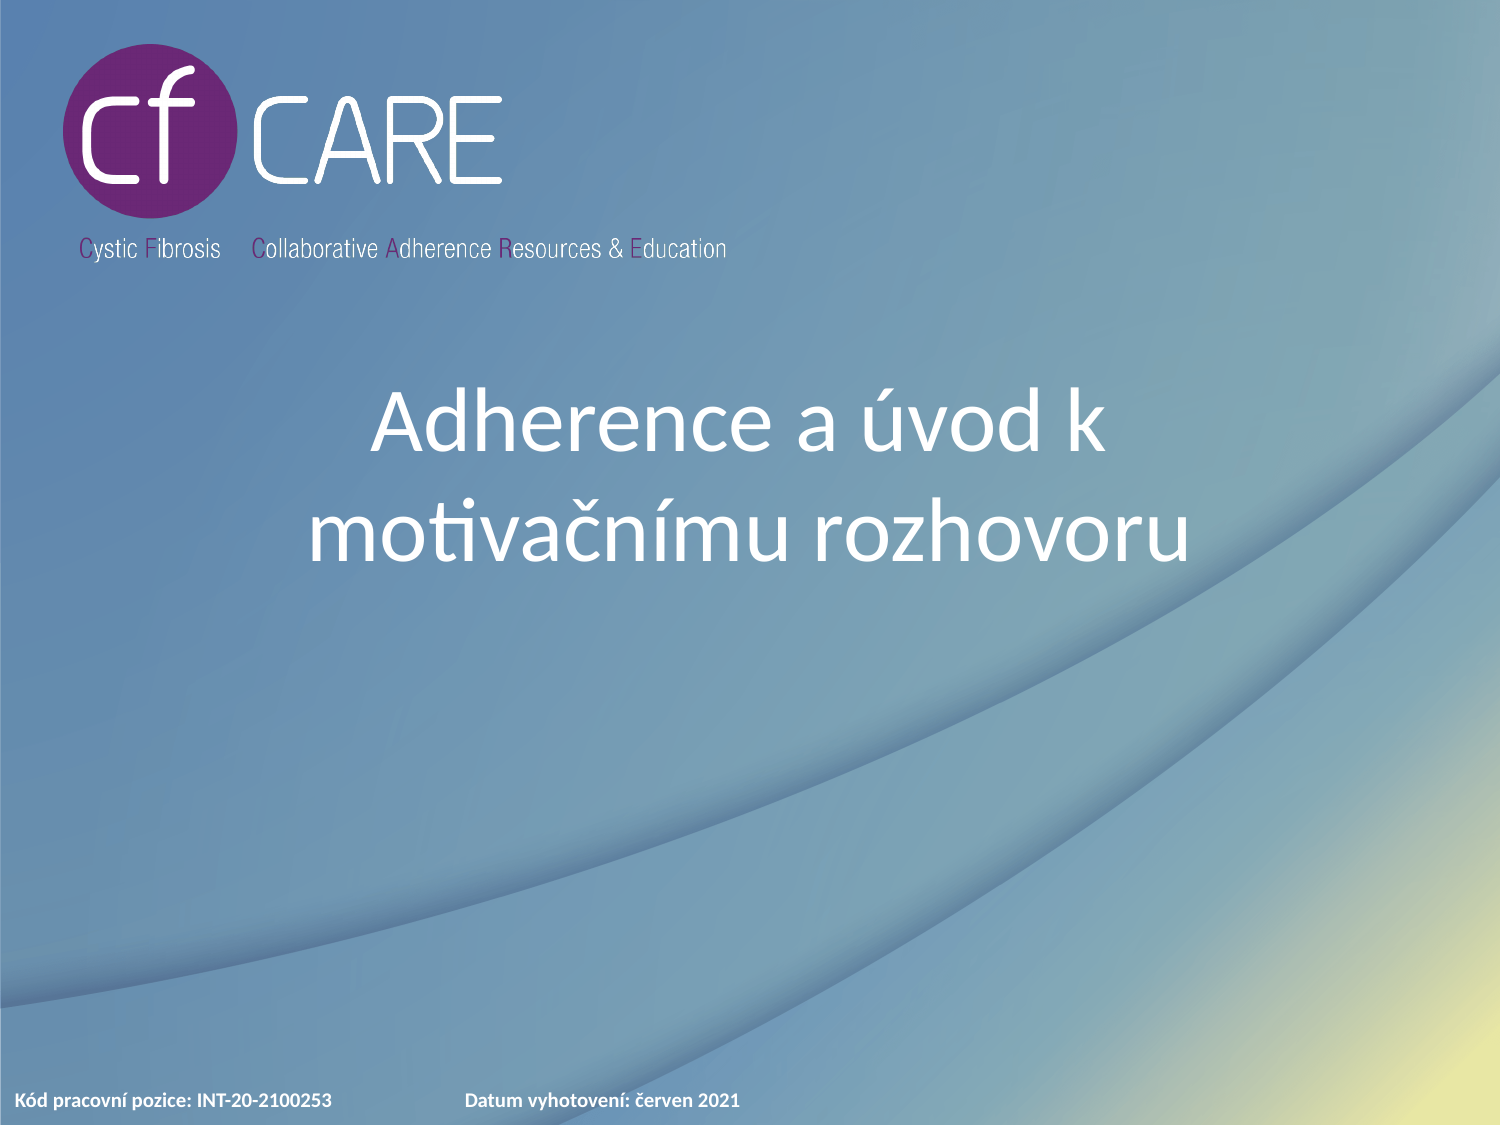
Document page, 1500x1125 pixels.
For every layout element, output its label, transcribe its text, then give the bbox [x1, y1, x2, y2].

picture [0, 0, 1500, 1125]
text_box Kód pracovní pozice: INT-20-2100253 Datum vyhotovení: červen 2021 [0, 1079, 821, 1120]
title Adherence a úvod k motivačnímu rozhovoru [112, 349, 1388, 591]
